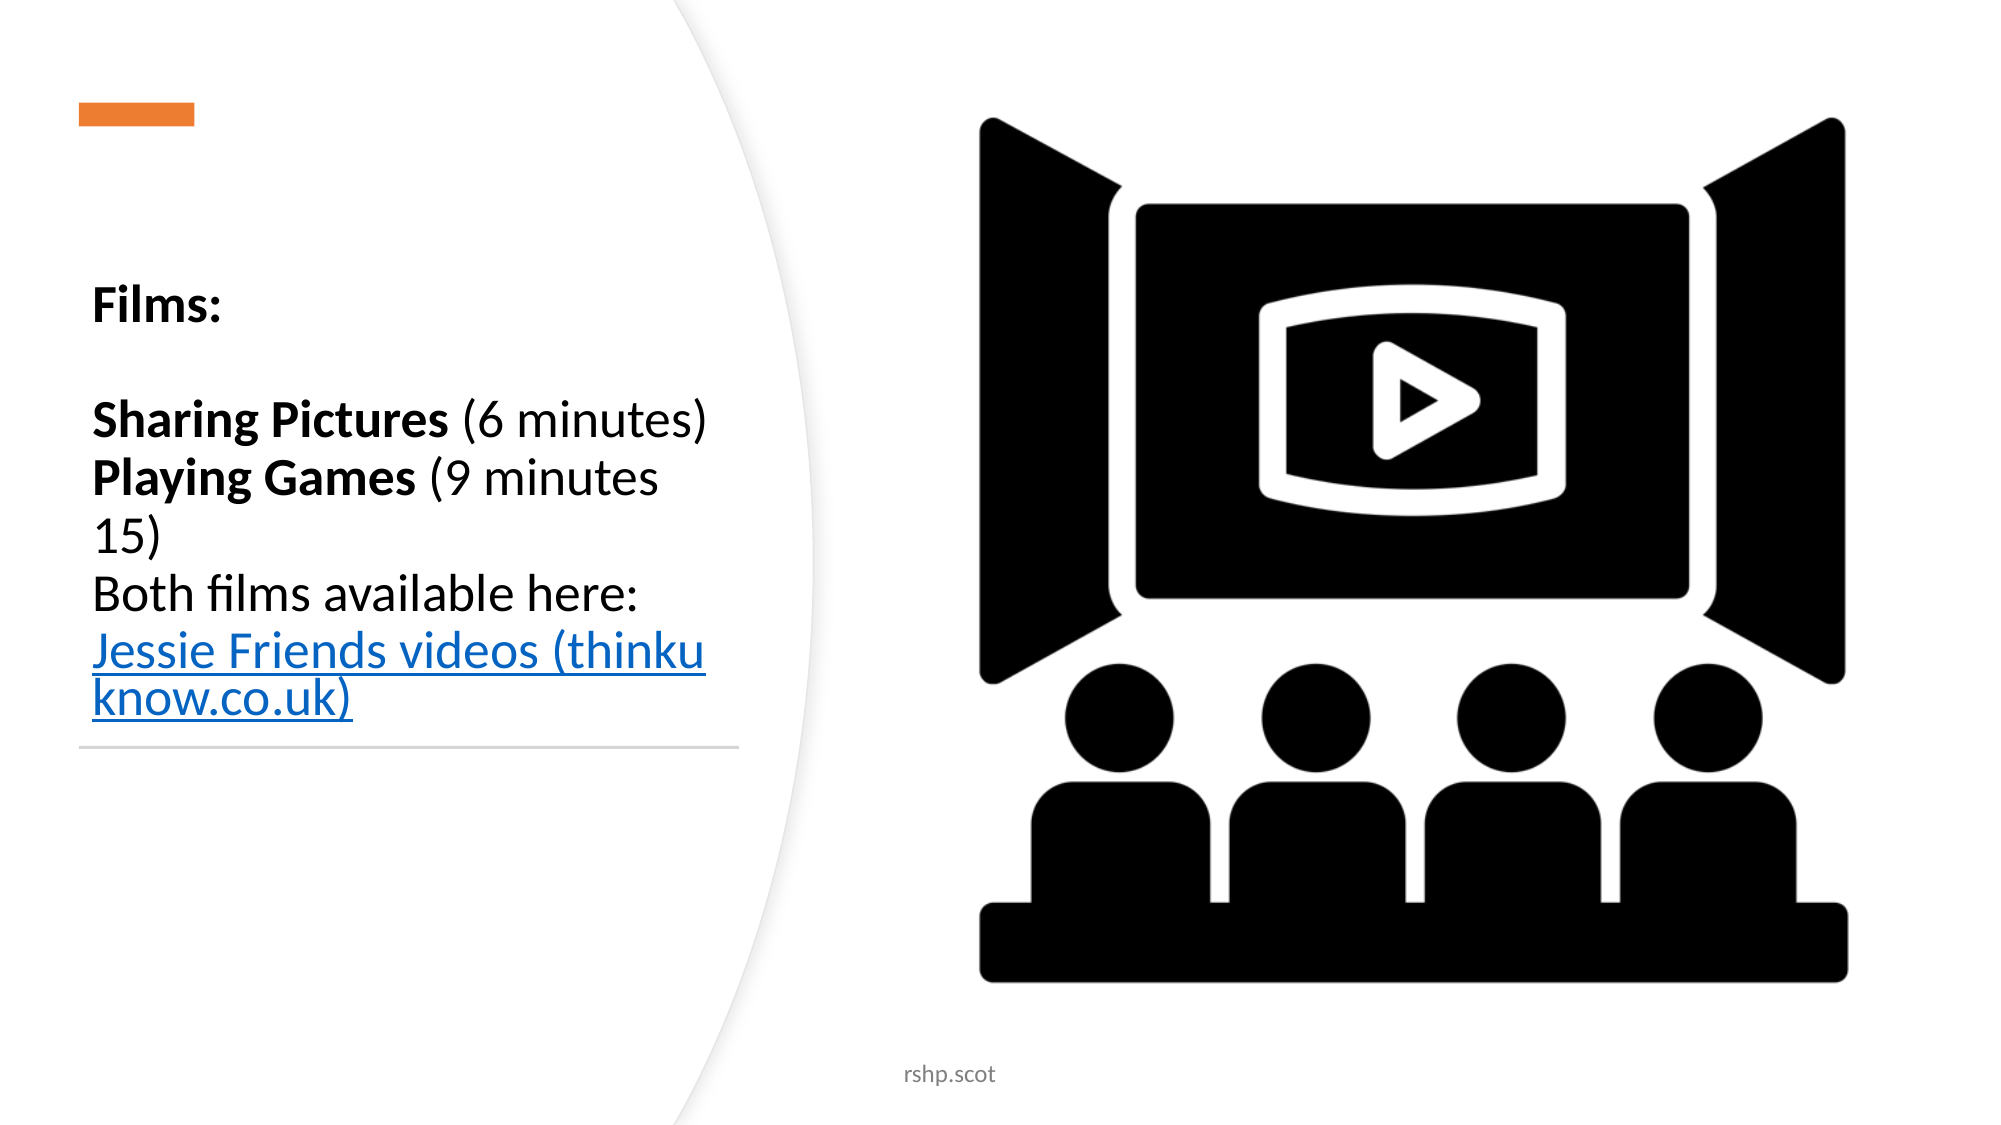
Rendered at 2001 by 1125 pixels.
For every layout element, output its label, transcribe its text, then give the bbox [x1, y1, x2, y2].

text_box [689, 0, 2000, 1125]
text_box [0, 0, 813, 1125]
picture [966, 102, 1862, 998]
text_box [78, 102, 195, 128]
title Films: Sharing Pictures (6 minutes) Playing Games (9 minutes 15) Both films available here: Jessie Friends videos (thinkuknow.co.uk) [77, 220, 738, 746]
footer rshp.scot [888, 1042, 1564, 1103]
text_box [78, 745, 740, 750]
